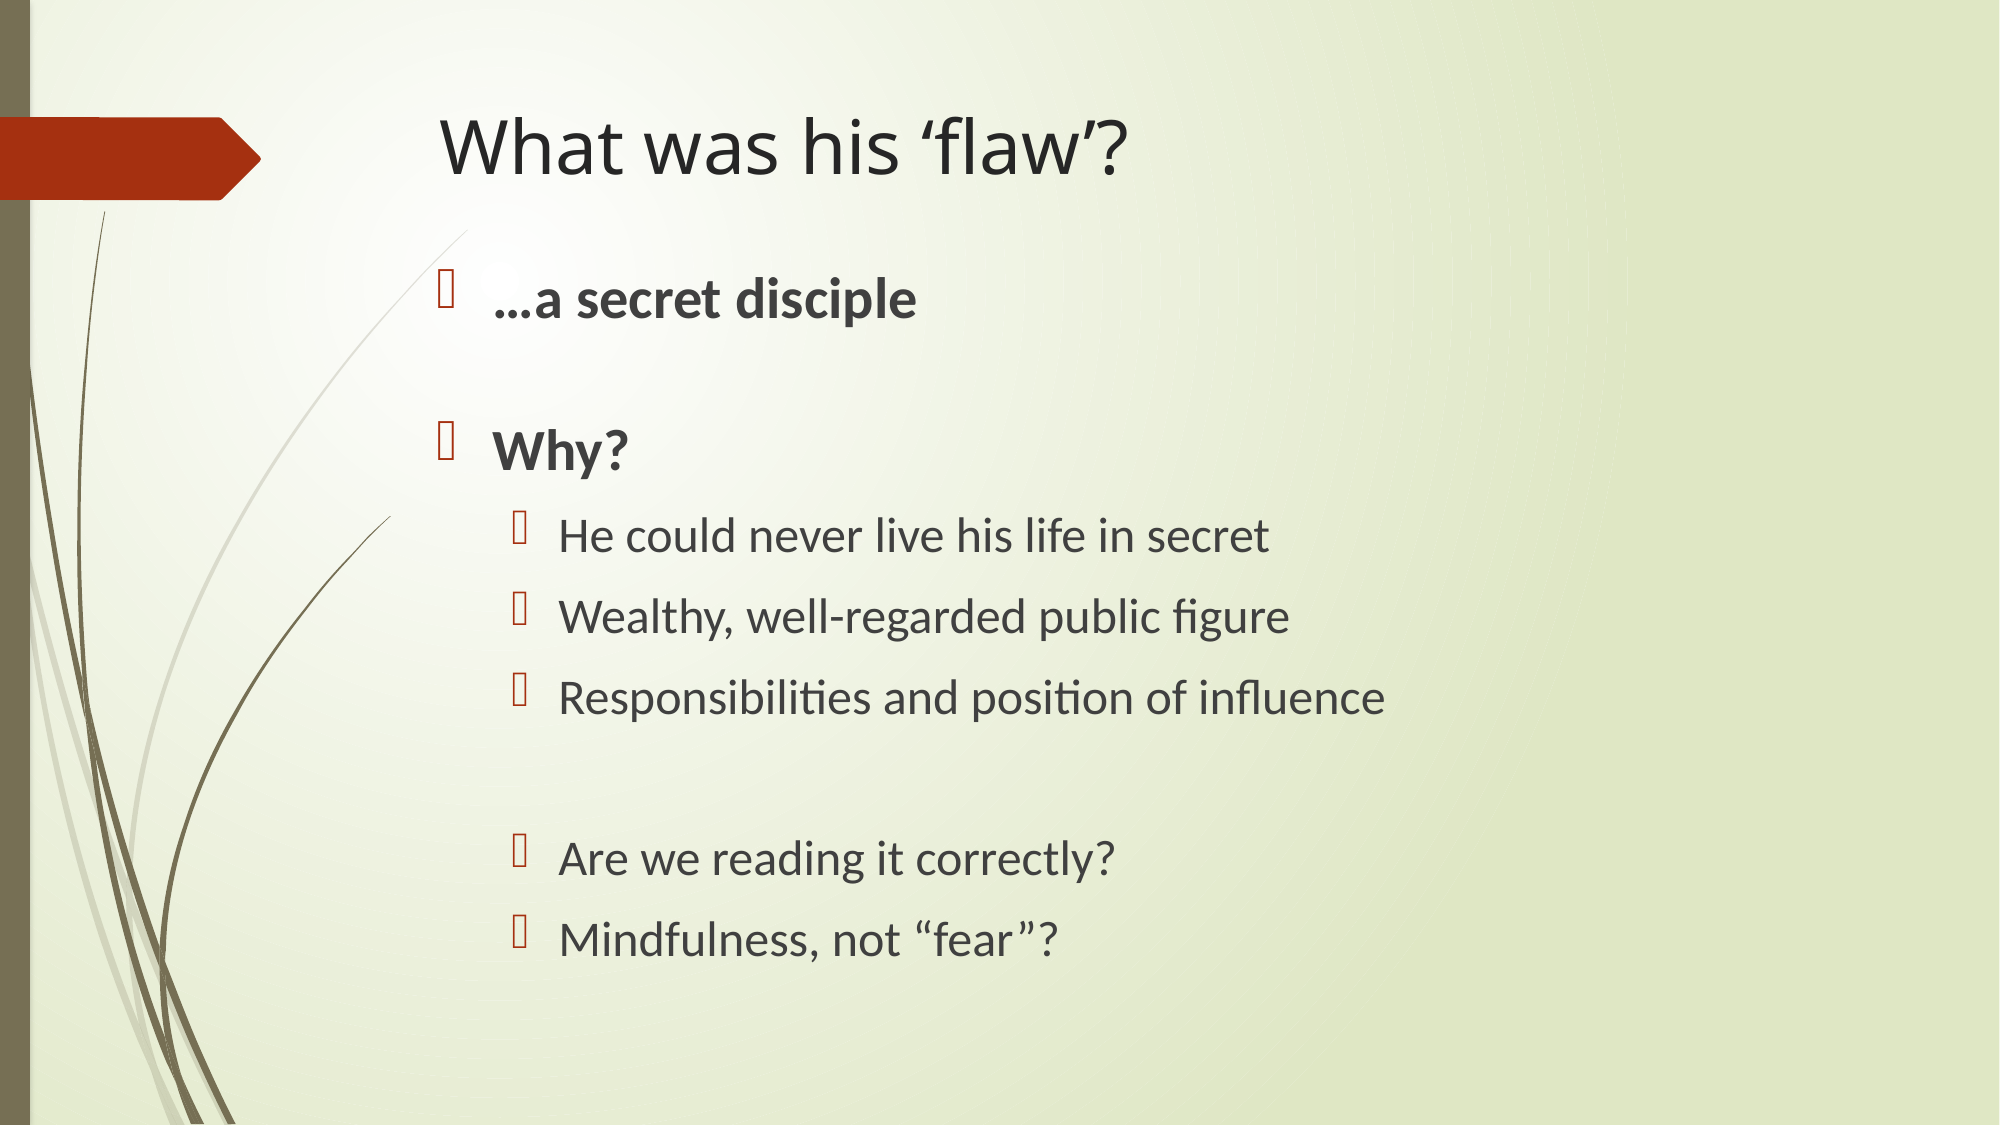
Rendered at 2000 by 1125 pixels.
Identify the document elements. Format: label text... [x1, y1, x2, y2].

text_box …a secret disciple Why? He could never live his life in secret Wealthy, well-regarded public figure Responsibilities and position of influence Are we reading it correctly? Mindfulness, not “fear”? [421, 252, 1835, 1088]
title What was his ‘flaw’? [424, 0, 1887, 198]
